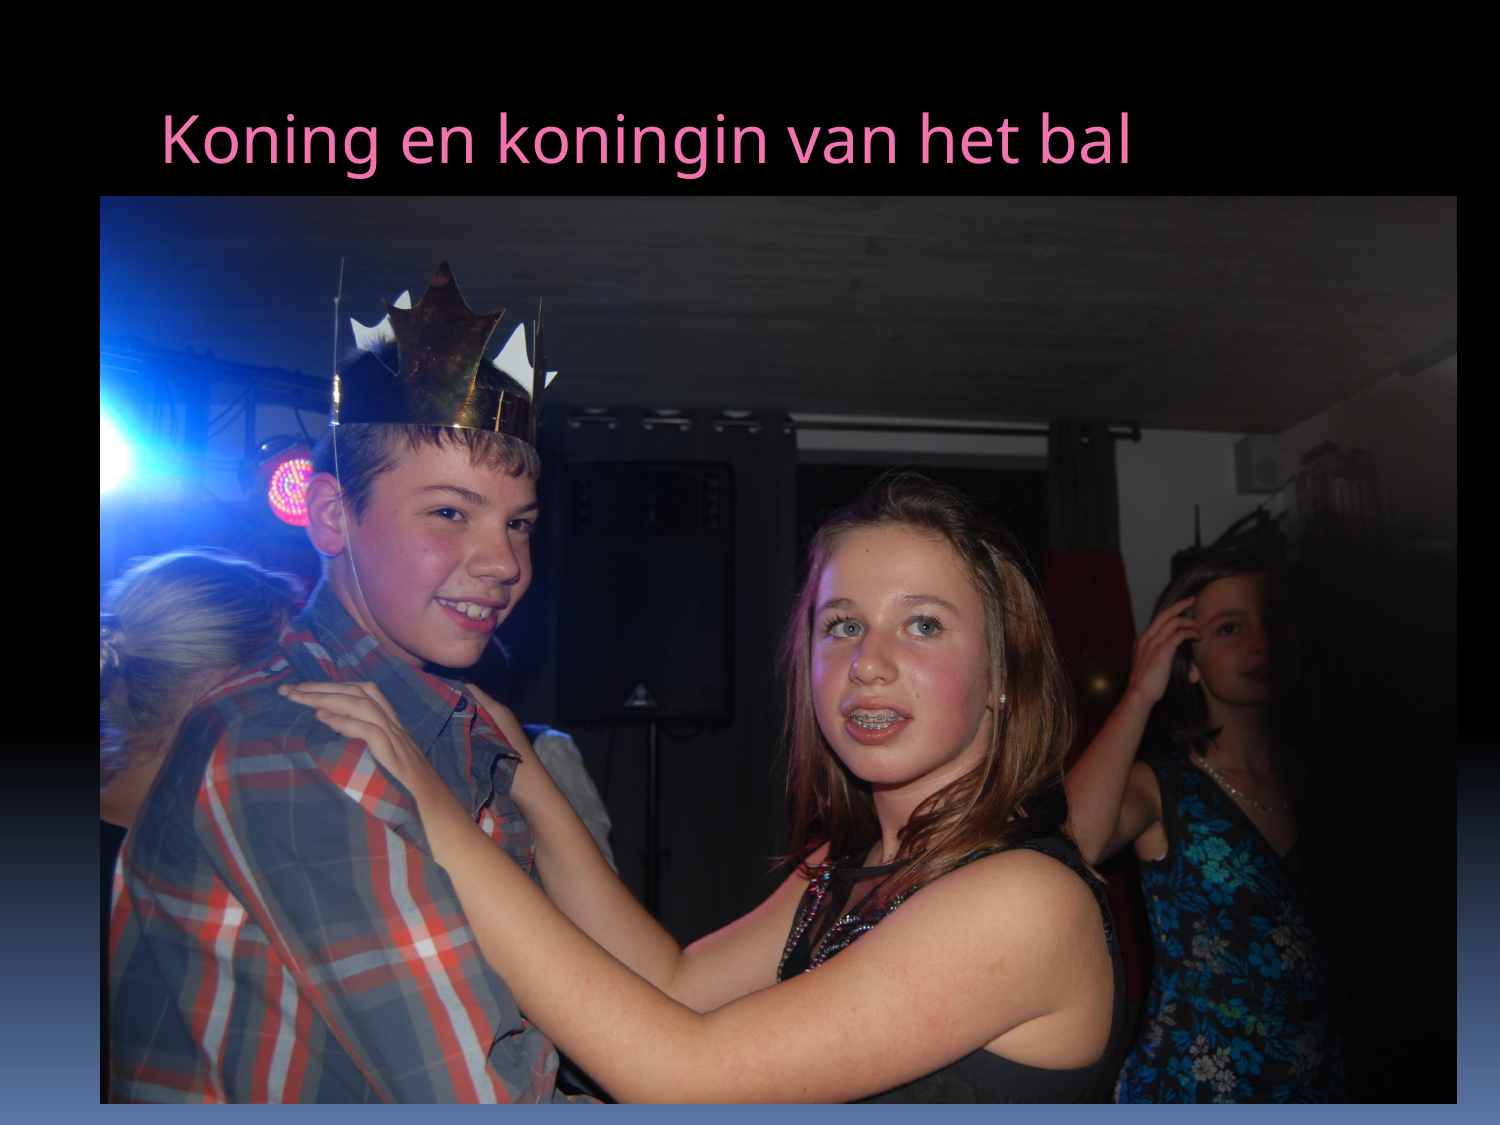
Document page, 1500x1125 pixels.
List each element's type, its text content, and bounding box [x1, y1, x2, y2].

picture [99, 195, 1457, 1105]
text_box Koning en koningin van het bal [145, 89, 1150, 185]
